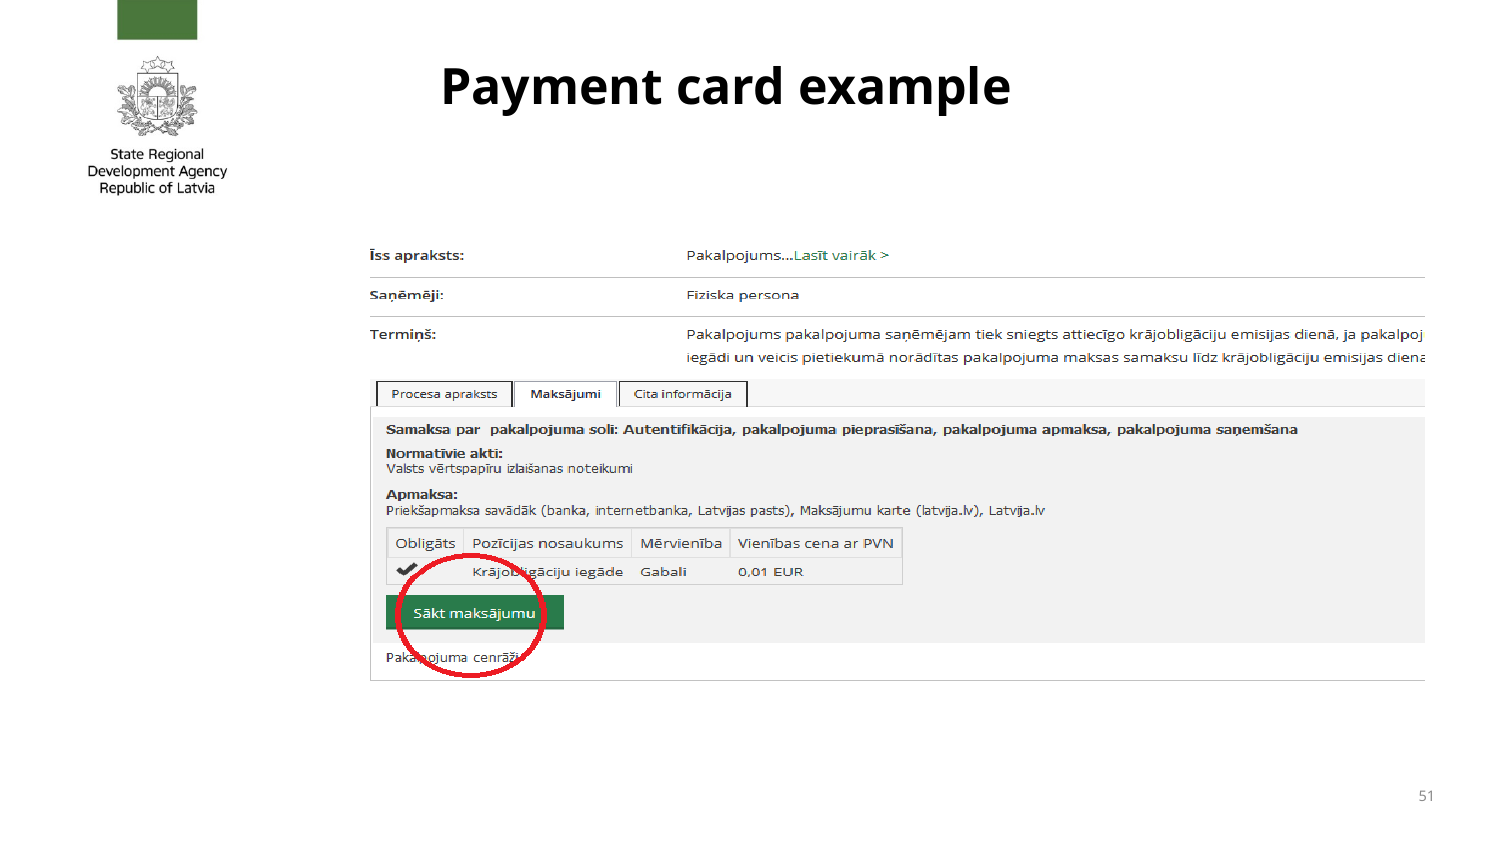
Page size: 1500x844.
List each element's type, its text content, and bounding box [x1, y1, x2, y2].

slide_number 51 [1400, 778, 1450, 816]
text_box Payment card example [424, 46, 1425, 175]
picture [361, 243, 1425, 685]
picture [48, 0, 266, 241]
